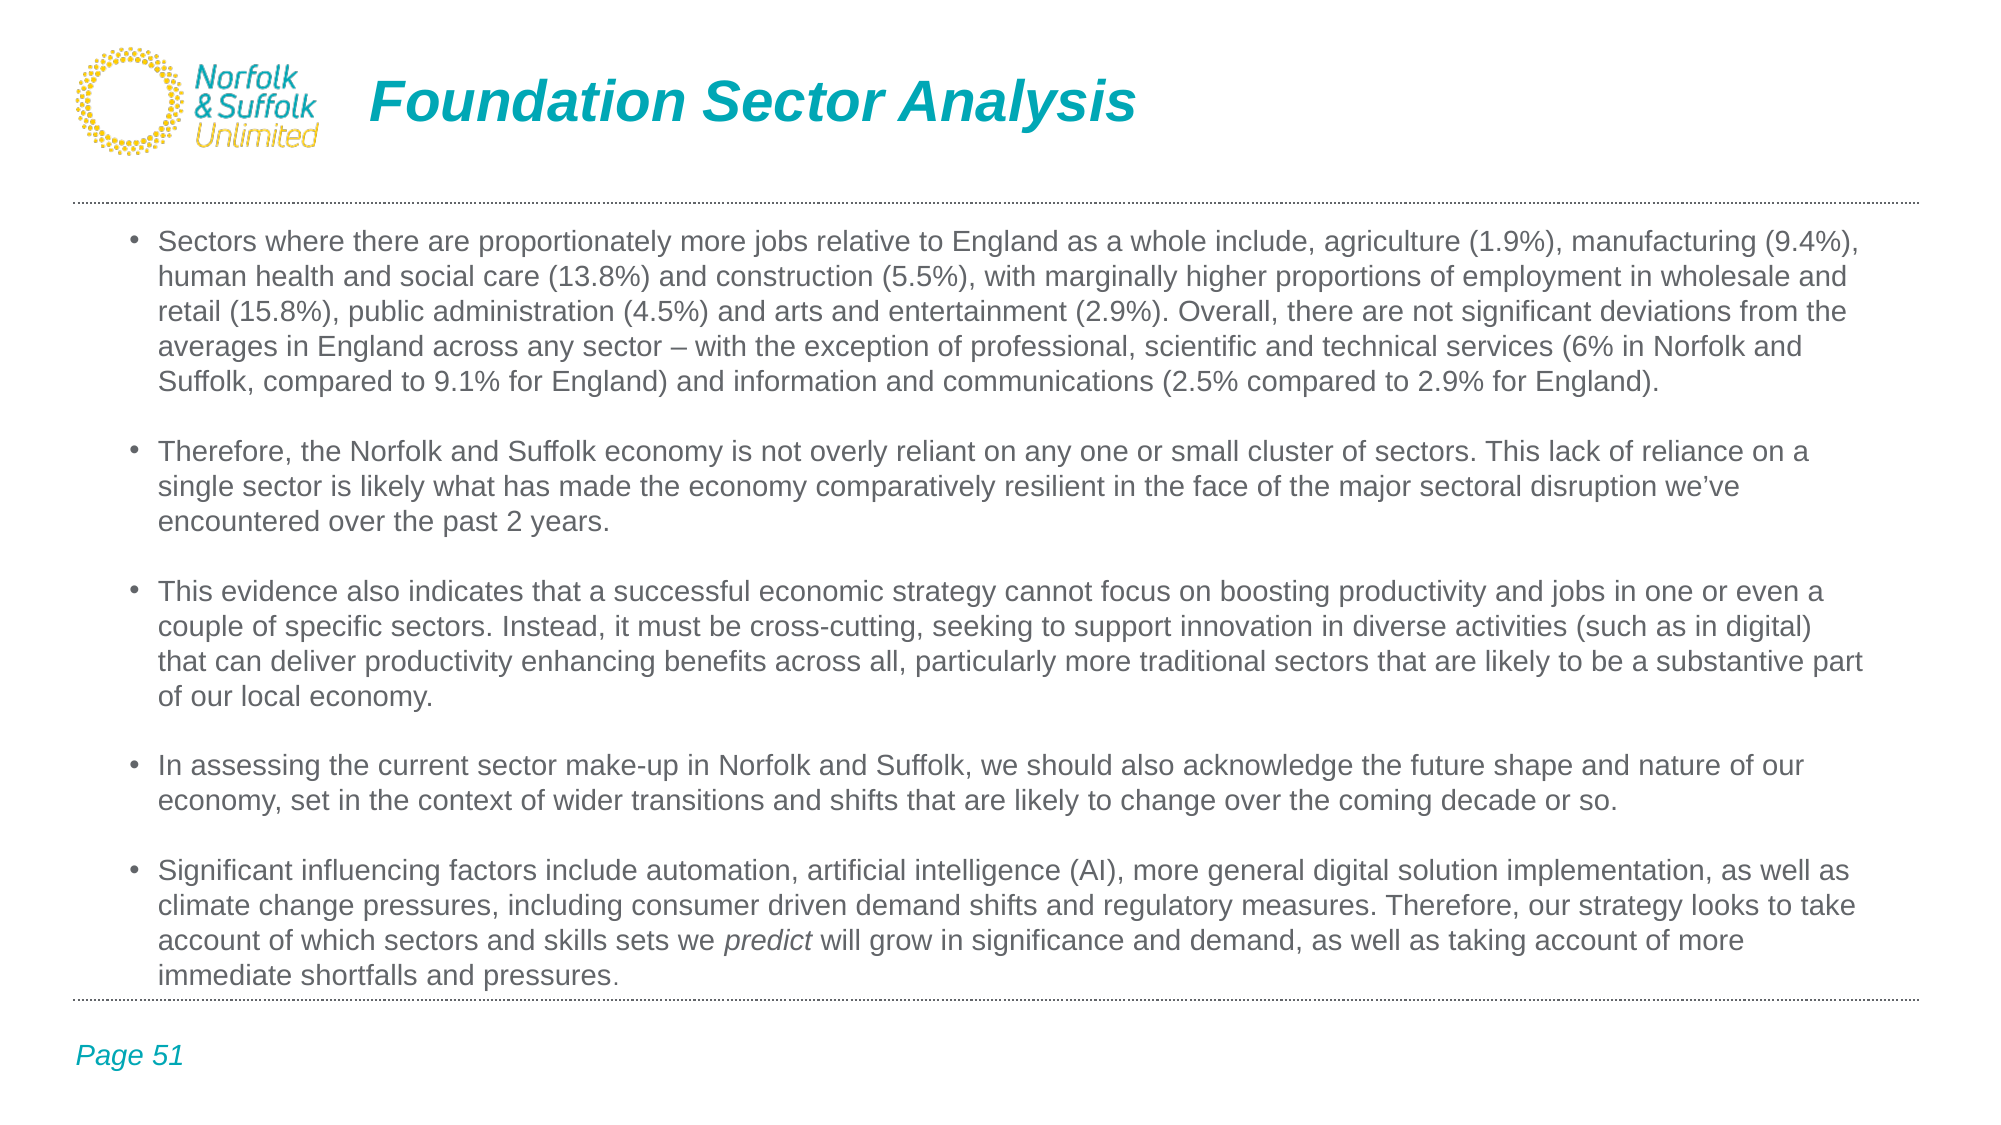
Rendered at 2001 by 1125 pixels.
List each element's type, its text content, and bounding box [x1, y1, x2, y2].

title Foundation Sector Analysis [355, 64, 1961, 175]
picture [0, 0, 407, 309]
text_box Sectors where there are proportionately more jobs relative to England as a whole include, agriculture (1.9%), manufacturing (9.4%), human health and social care (13.8%) and construction (5.5%), with marginally higher proportions of employment in wholesale and retail (15.8%), public administration (4.5%) and arts and entertainment (2.9%). Overall, there are not significant deviations from the averages in England across any sector – with the exception of professional, scientific and technical services (6% in Norfolk and Suffolk, compared to 9.1% for England) and information and communications (2.5% compared to 2.9% for England). Therefore, the Norfolk and Suffolk economy is not overly reliant on any one or small cluster of sectors. This lack of reliance on a single sector is likely what has made the economy comparatively resilient in the face of the major sectoral disruption we’ve encountered over the past 2 years. This evidence also indicates that a successful economic strategy cannot focus on boosting productivity and jobs in one or even a couple of specific sectors. Instead, it must be cross-cutting, seeking to support innovation in diverse activities (such as in digital) that can deliver productivity enhancing benefits across all, particularly more traditional sectors that are likely to be a substantive part of our local economy. In assessing the current sector make-up in Norfolk and Suffolk, we should also acknowledge the future shape and nature of our economy, set in the context of wider transitions and shifts that are likely to change over the coming decade or so. Significant influencing factors include automation, artificial intelligence (AI), more general digital solution implementation, as well as climate change pressures, including consumer driven demand shifts and regulatory measures. Therefore, our strategy looks to take account of which sectors and skills sets we predict will grow in significance and demand, as well as taking account of more immediate shortfalls and pressures. [114, 174, 1886, 1104]
